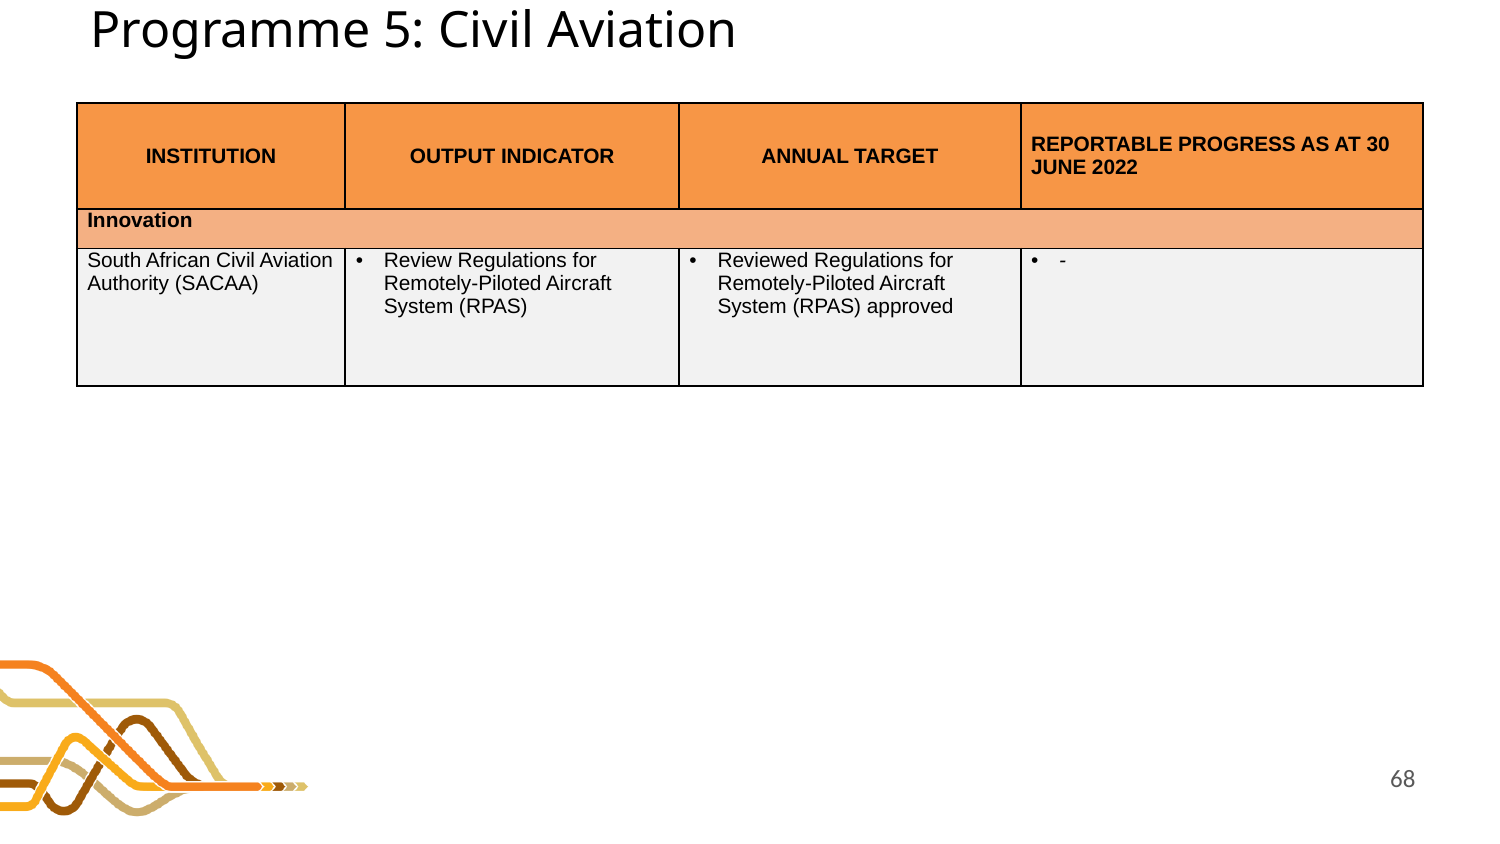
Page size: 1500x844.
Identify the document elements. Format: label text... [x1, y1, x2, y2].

table_cell Review Regulations for Remotely-Piloted Aircraft System (RPAS) [346, 249, 678, 385]
table_header ANNUAL TARGET [680, 104, 1020, 208]
slide_number 68 [1364, 754, 1431, 800]
table_cell Innovation [78, 210, 1422, 248]
picture [0, 0, 1500, 844]
title Programme 5: Civil Aviation [75, 0, 1425, 56]
table_cell - [1022, 249, 1422, 385]
table_header REPORTABLE PROGRESS AS AT 30 JUNE 2022 [1022, 104, 1422, 208]
table_cell Reviewed Regulations for Remotely-Piloted Aircraft System (RPAS) approved [680, 249, 1020, 385]
table_header OUTPUT INDICATOR [346, 104, 678, 208]
table_header INSTITUTION [78, 104, 344, 208]
table_cell South African Civil Aviation Authority (SACAA) [78, 249, 344, 385]
